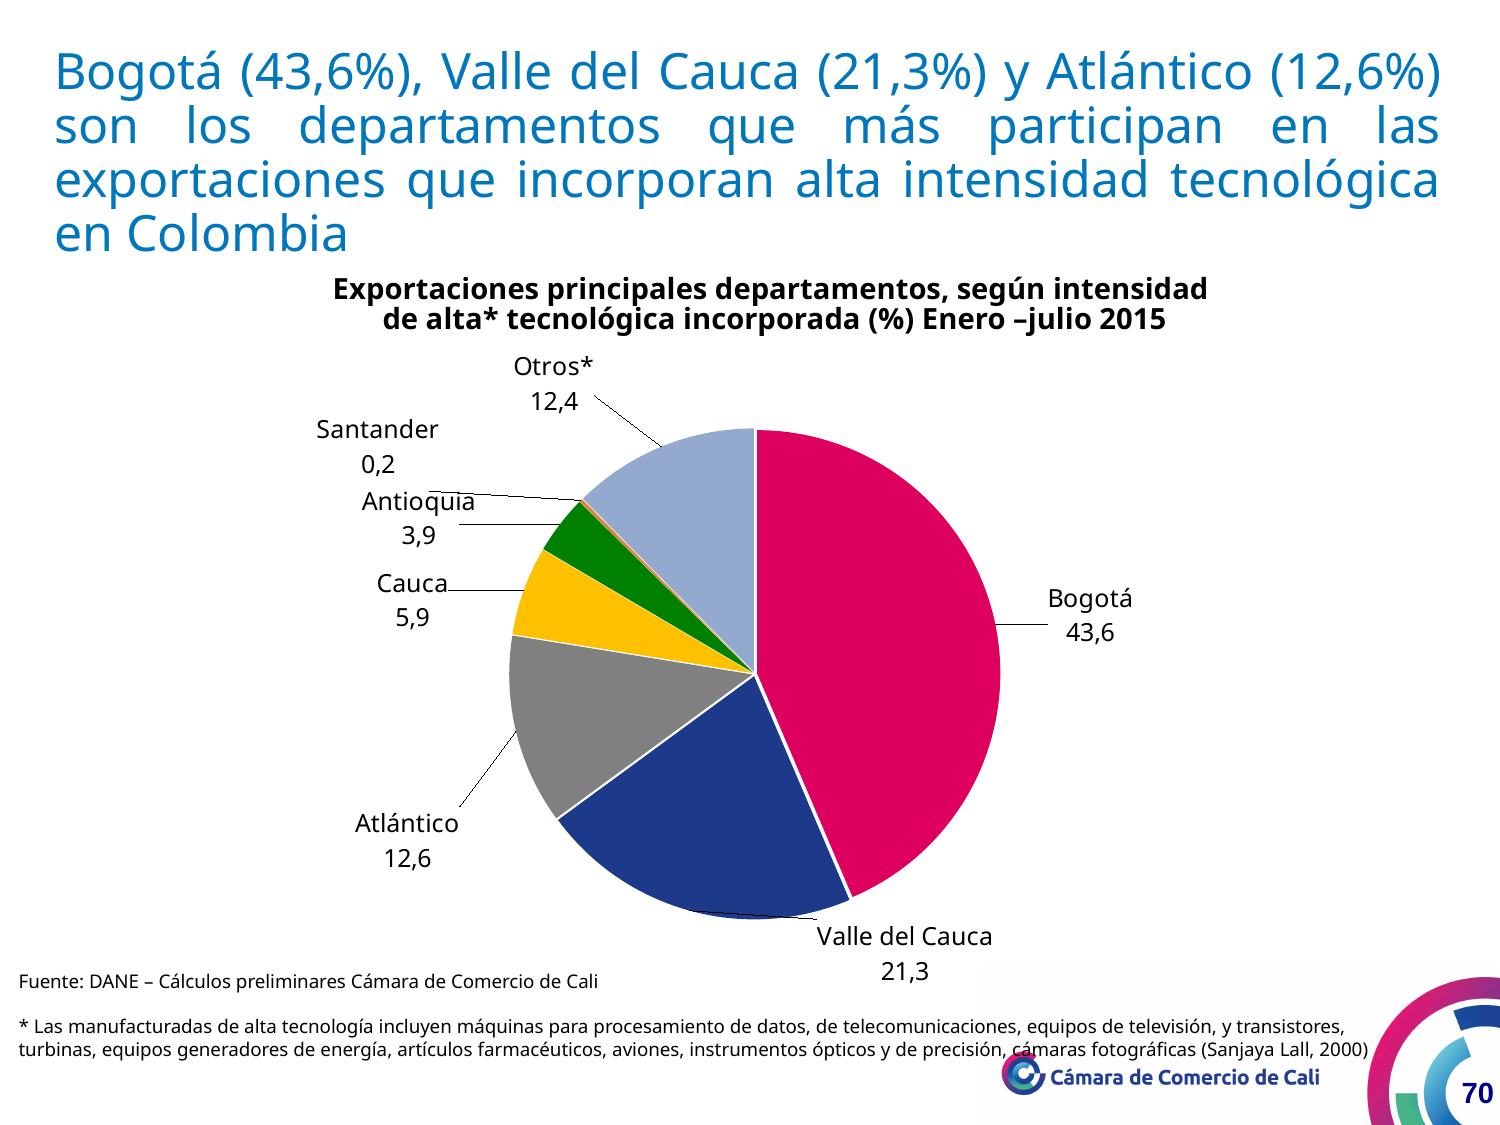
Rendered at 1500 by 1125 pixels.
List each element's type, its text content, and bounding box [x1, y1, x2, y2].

text_box Fuente: DANE – Cálculos preliminares Cámara de Comercio de Cali * Las manufacturadas de alta tecnología incluyen máquinas para procesamiento de datos, de telecomunicaciones, equipos de televisión, y transistores, turbinas, equipos generadores de energía, artículos farmacéuticos, aviones, instrumentos ópticos y de precisión, cámaras fotográficas (Sanjaya Lall, 2000) [3, 962, 1416, 1091]
text_box Exportaciones principales departamentos, según intensidad de alta* tecnológica incorporada (%) Enero –julio 2015 [64, 268, 1478, 343]
picture [977, 964, 1500, 1125]
text_box Bogotá (43,6%), Valle del Cauca (21,3%) y Atlántico (12,6%) son los departamentos que más participan en las exportaciones que incorporan alta intensidad tecnológica en Colombia [39, 113, 1457, 195]
chart [289, 348, 1203, 1006]
